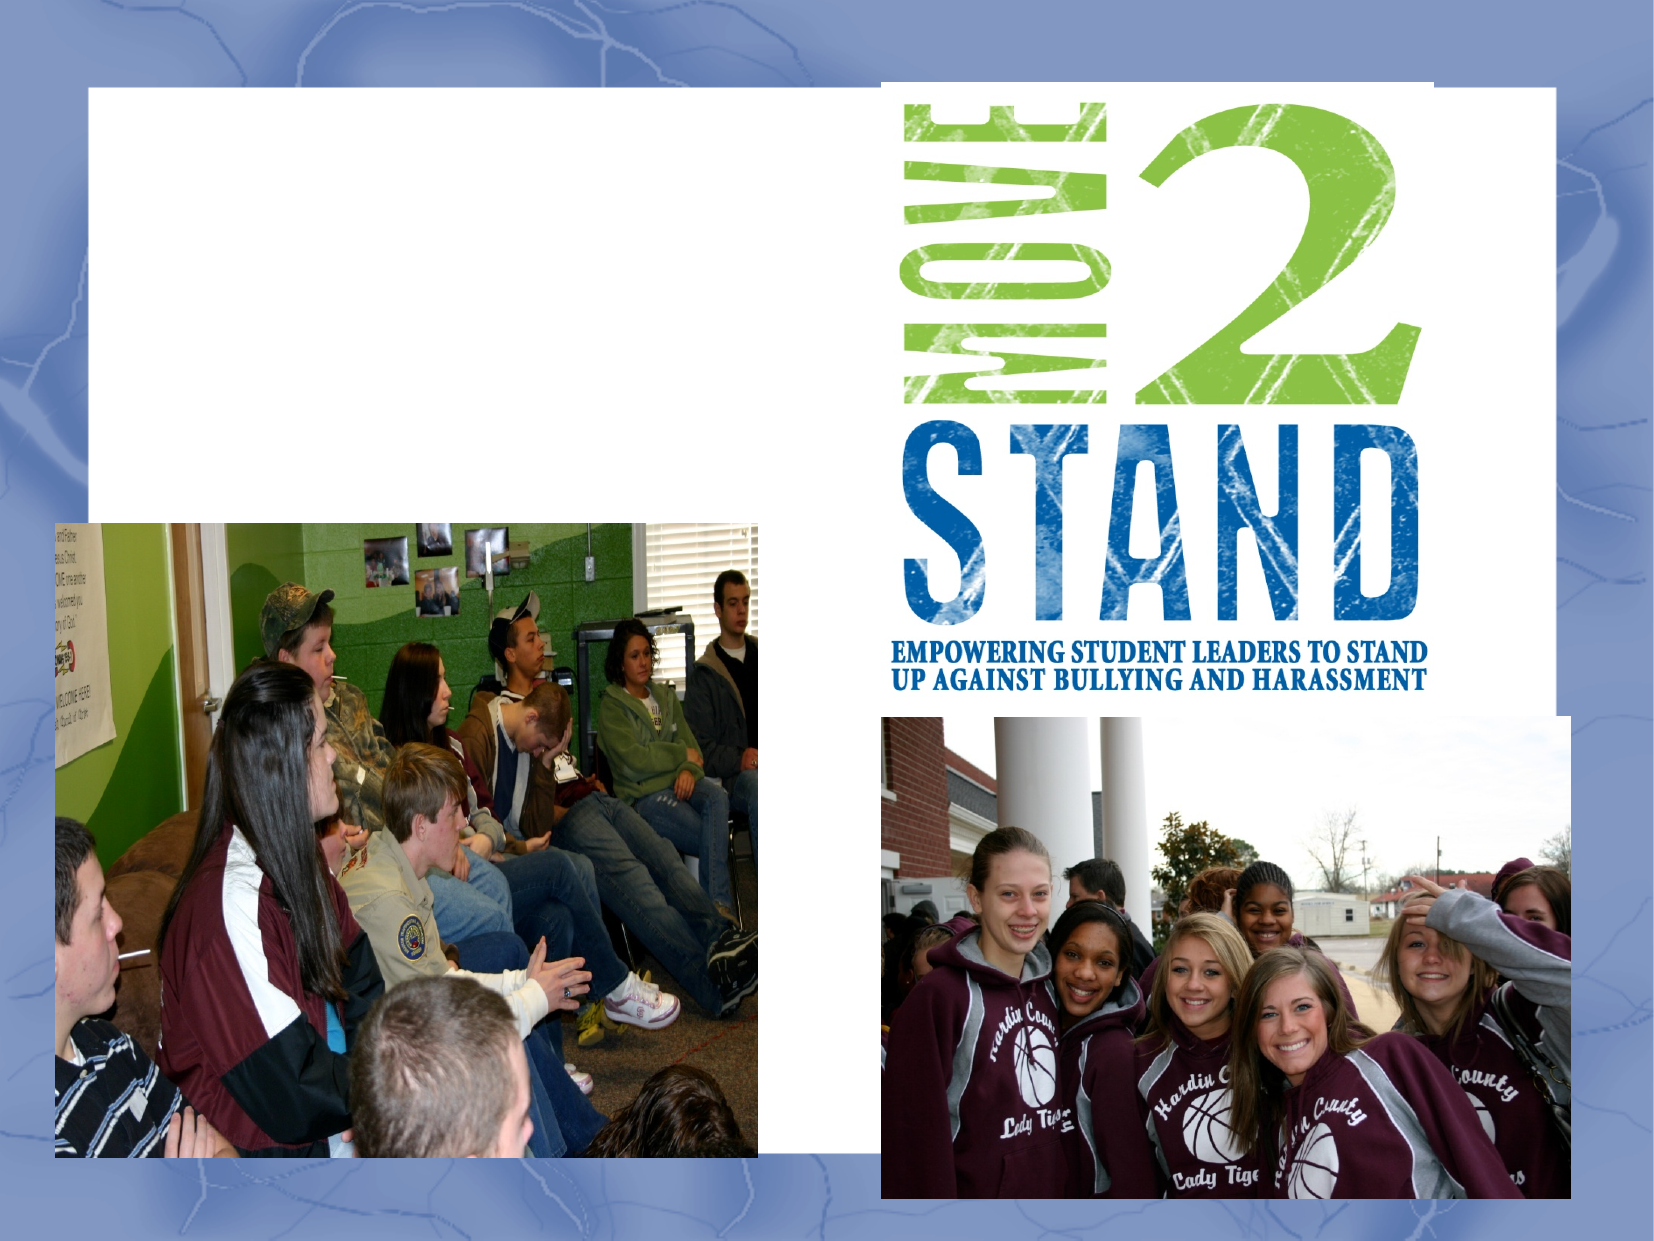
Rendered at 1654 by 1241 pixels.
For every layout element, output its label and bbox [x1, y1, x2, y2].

picture [0, 0, 1654, 1241]
title [316, 55, 1530, 317]
